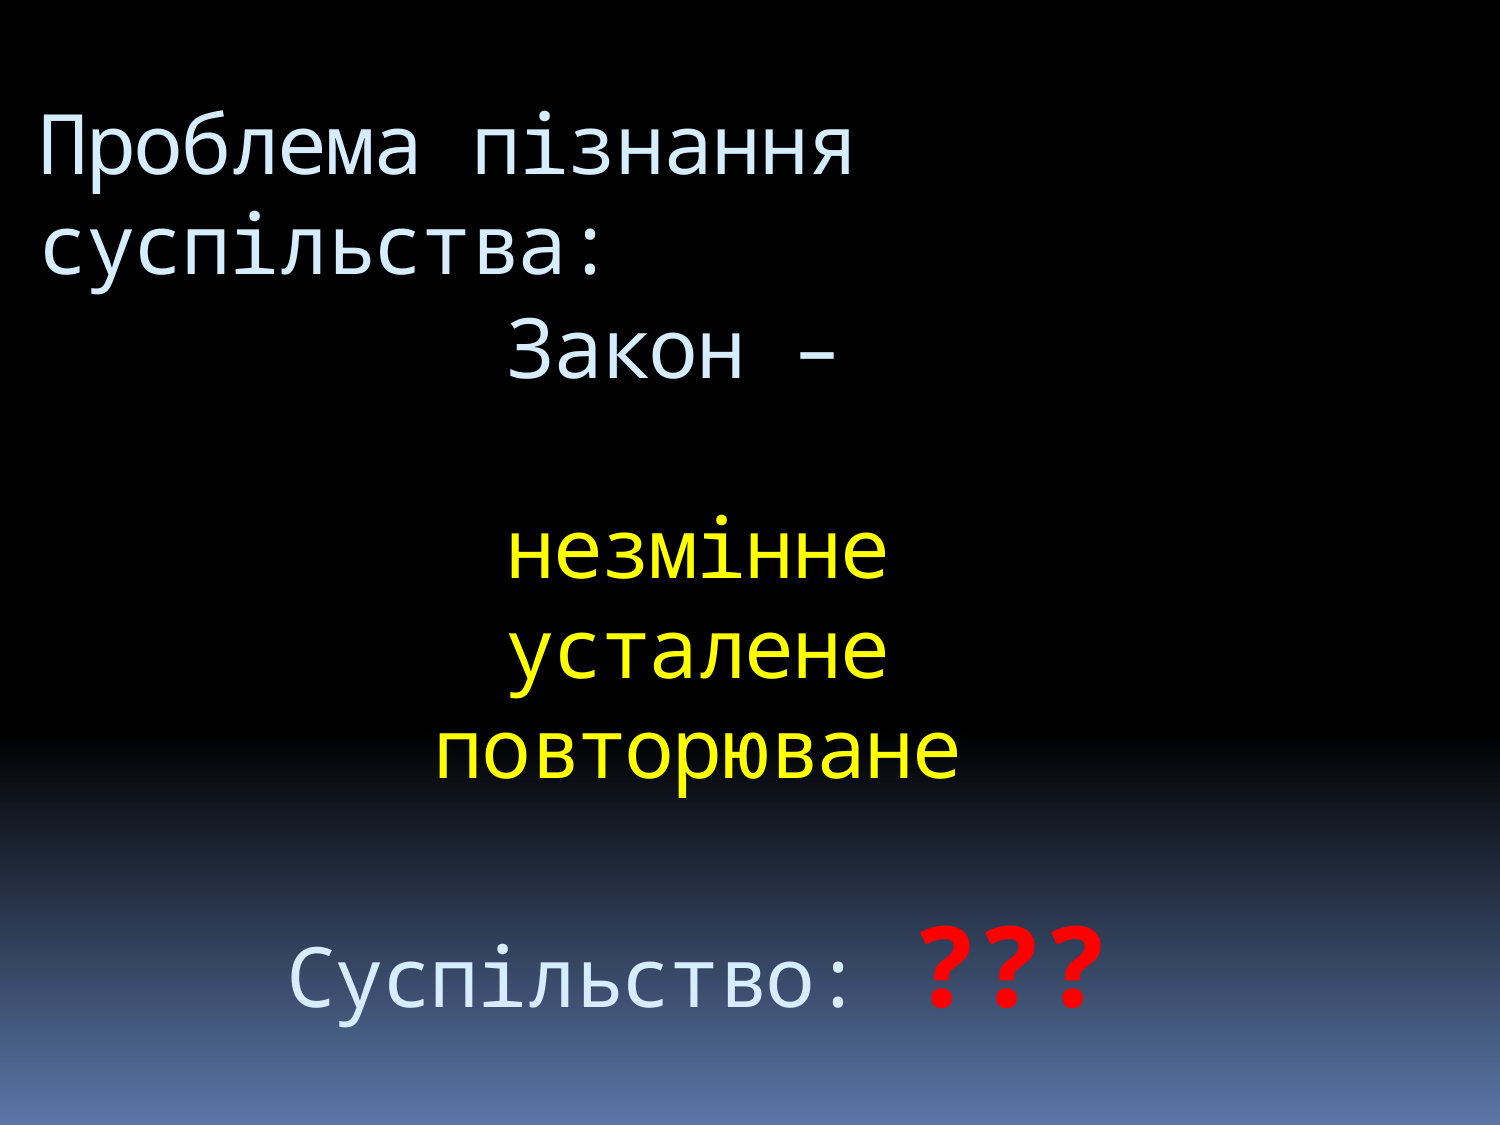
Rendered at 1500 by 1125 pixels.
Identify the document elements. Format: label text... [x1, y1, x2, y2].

title Проблема пізнання суспільства: [23, 84, 1407, 235]
text_box Закон – незмінне усталене повторюване Суспільство: ??? [48, 187, 1348, 1079]
